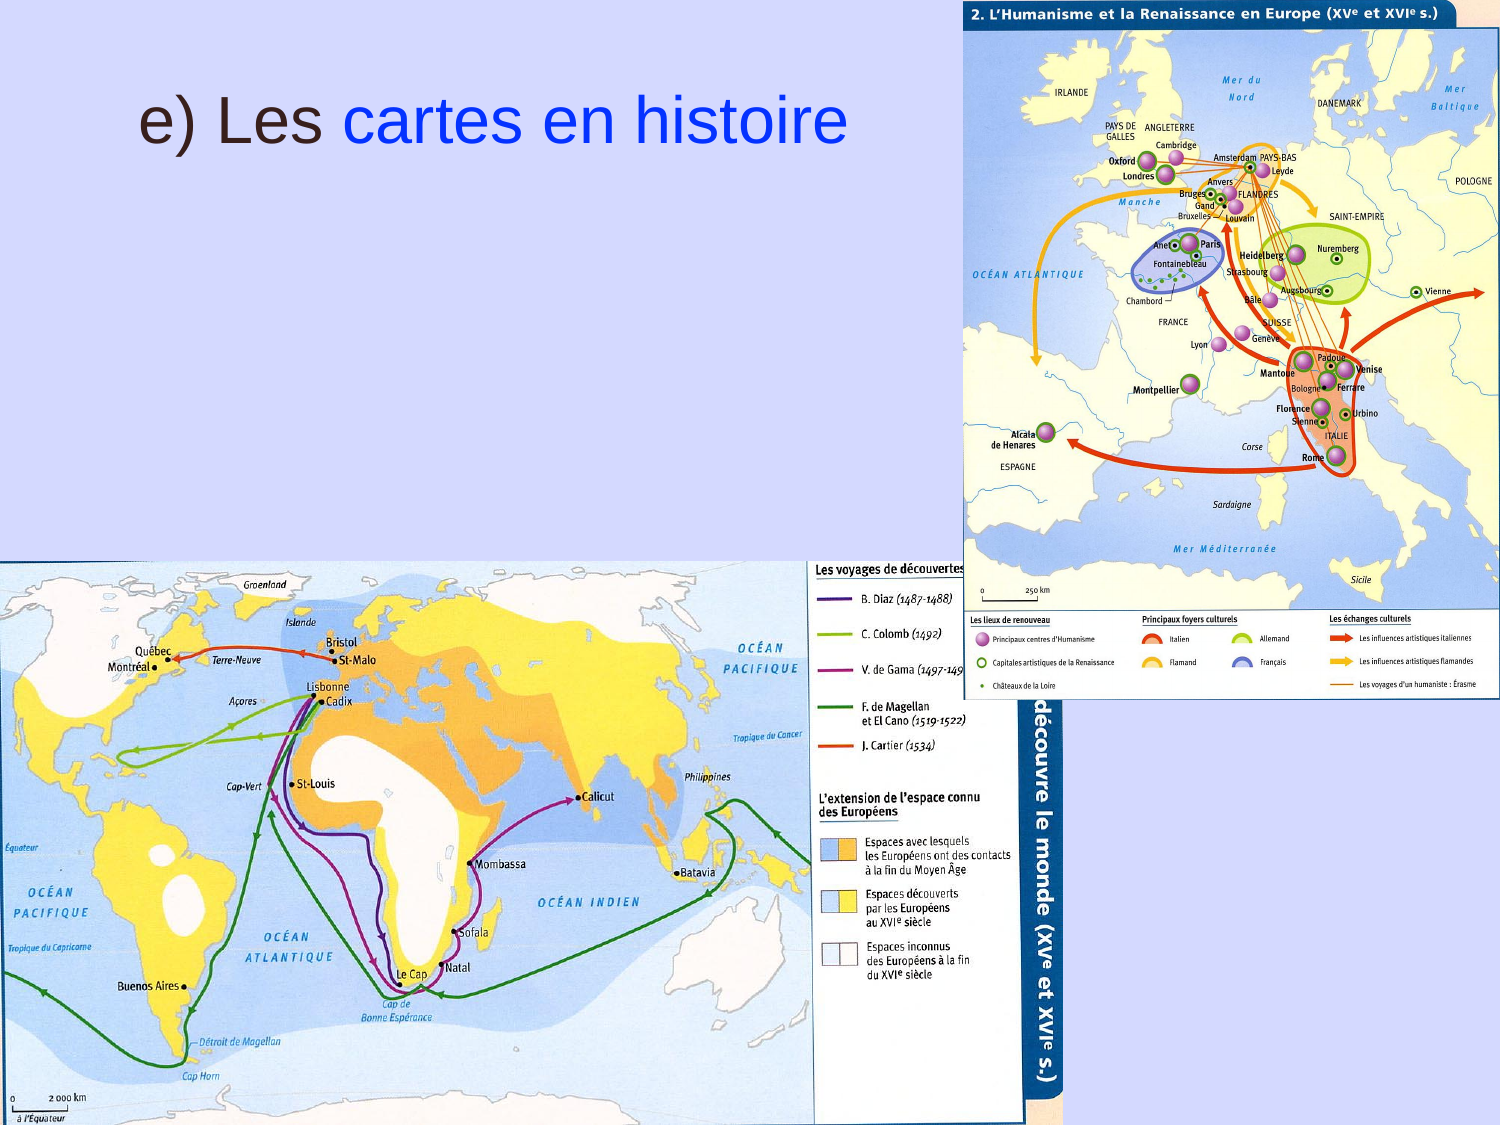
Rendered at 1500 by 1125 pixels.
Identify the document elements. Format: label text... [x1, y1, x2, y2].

picture [0, 0, 1500, 1125]
text_box e) Les cartes en histoire [123, 69, 865, 164]
